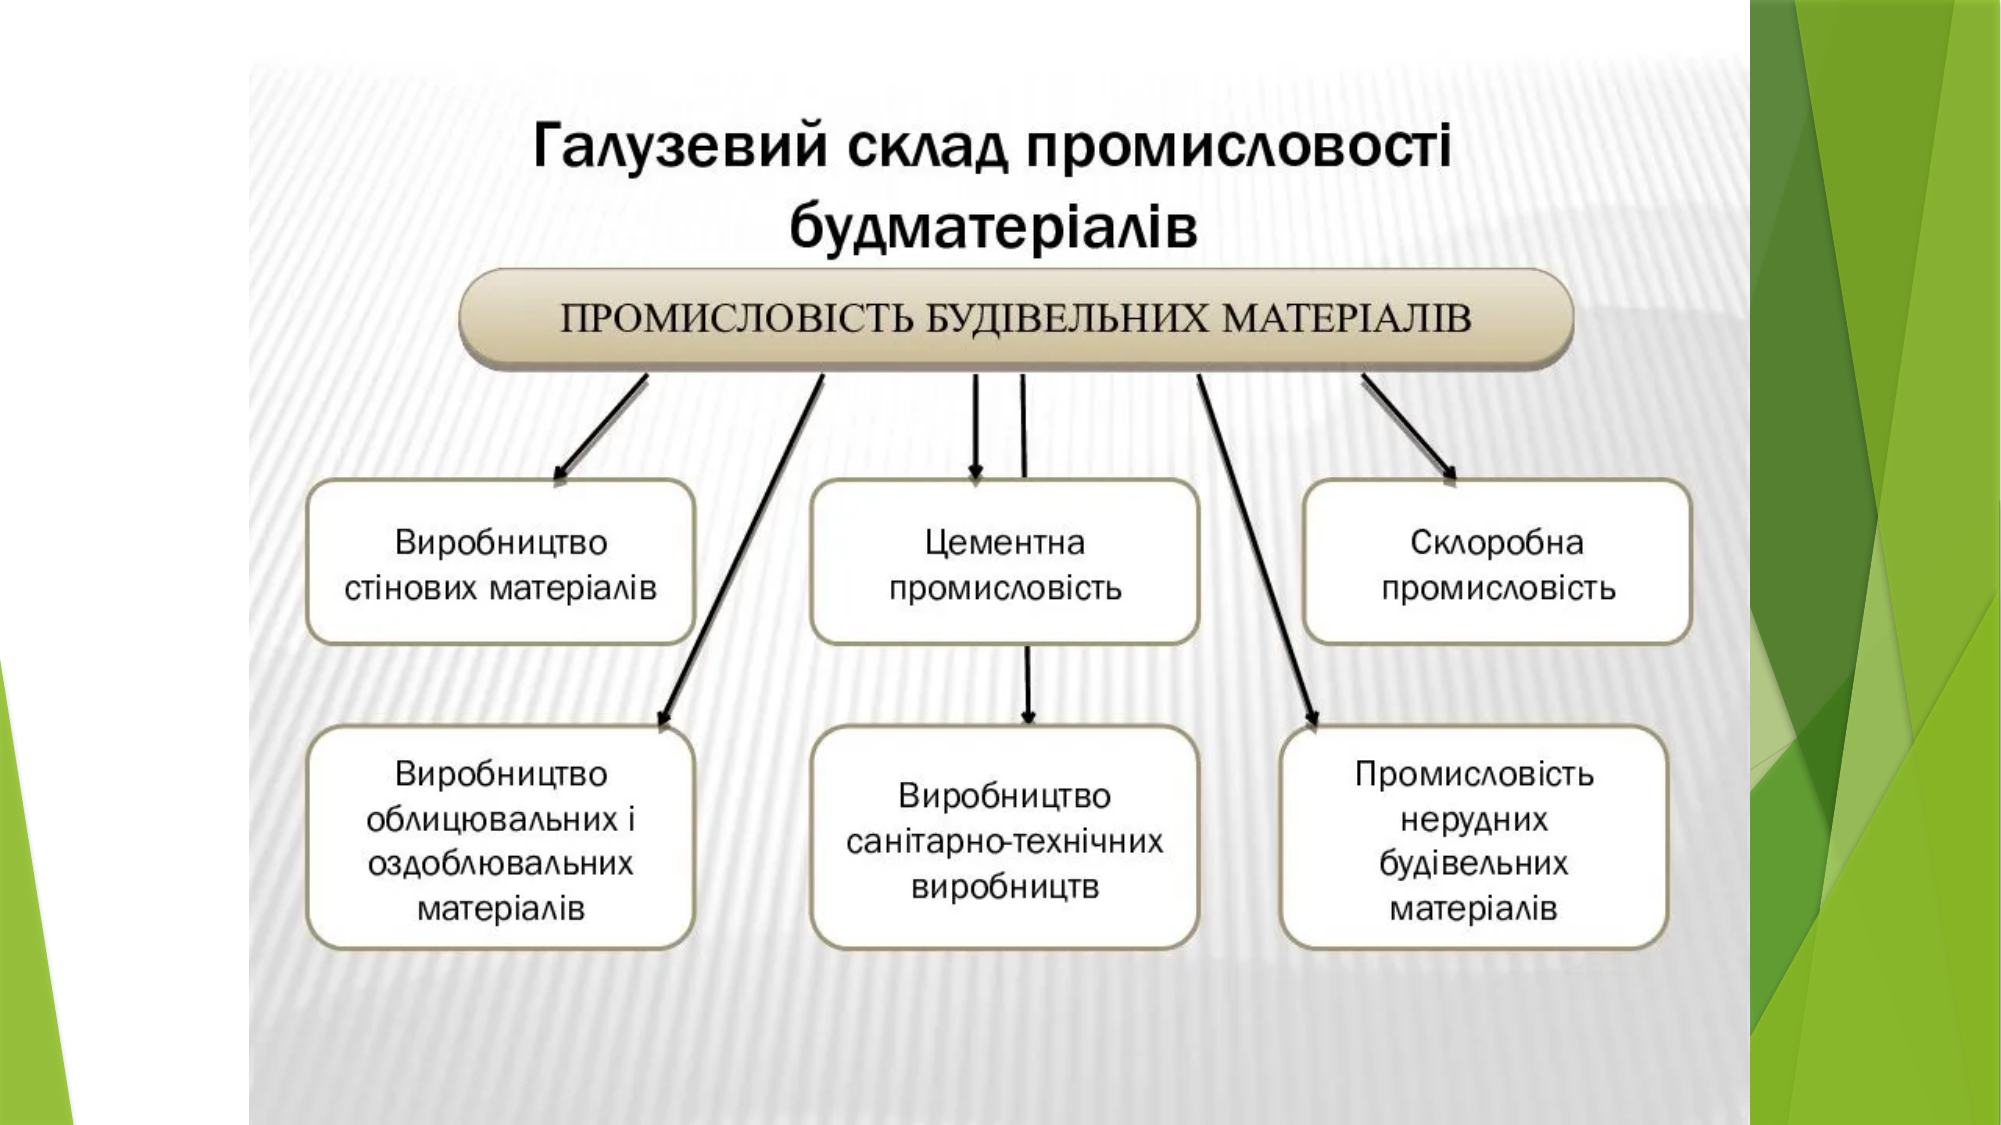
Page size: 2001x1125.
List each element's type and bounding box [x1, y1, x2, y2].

picture [249, 0, 1751, 1125]
